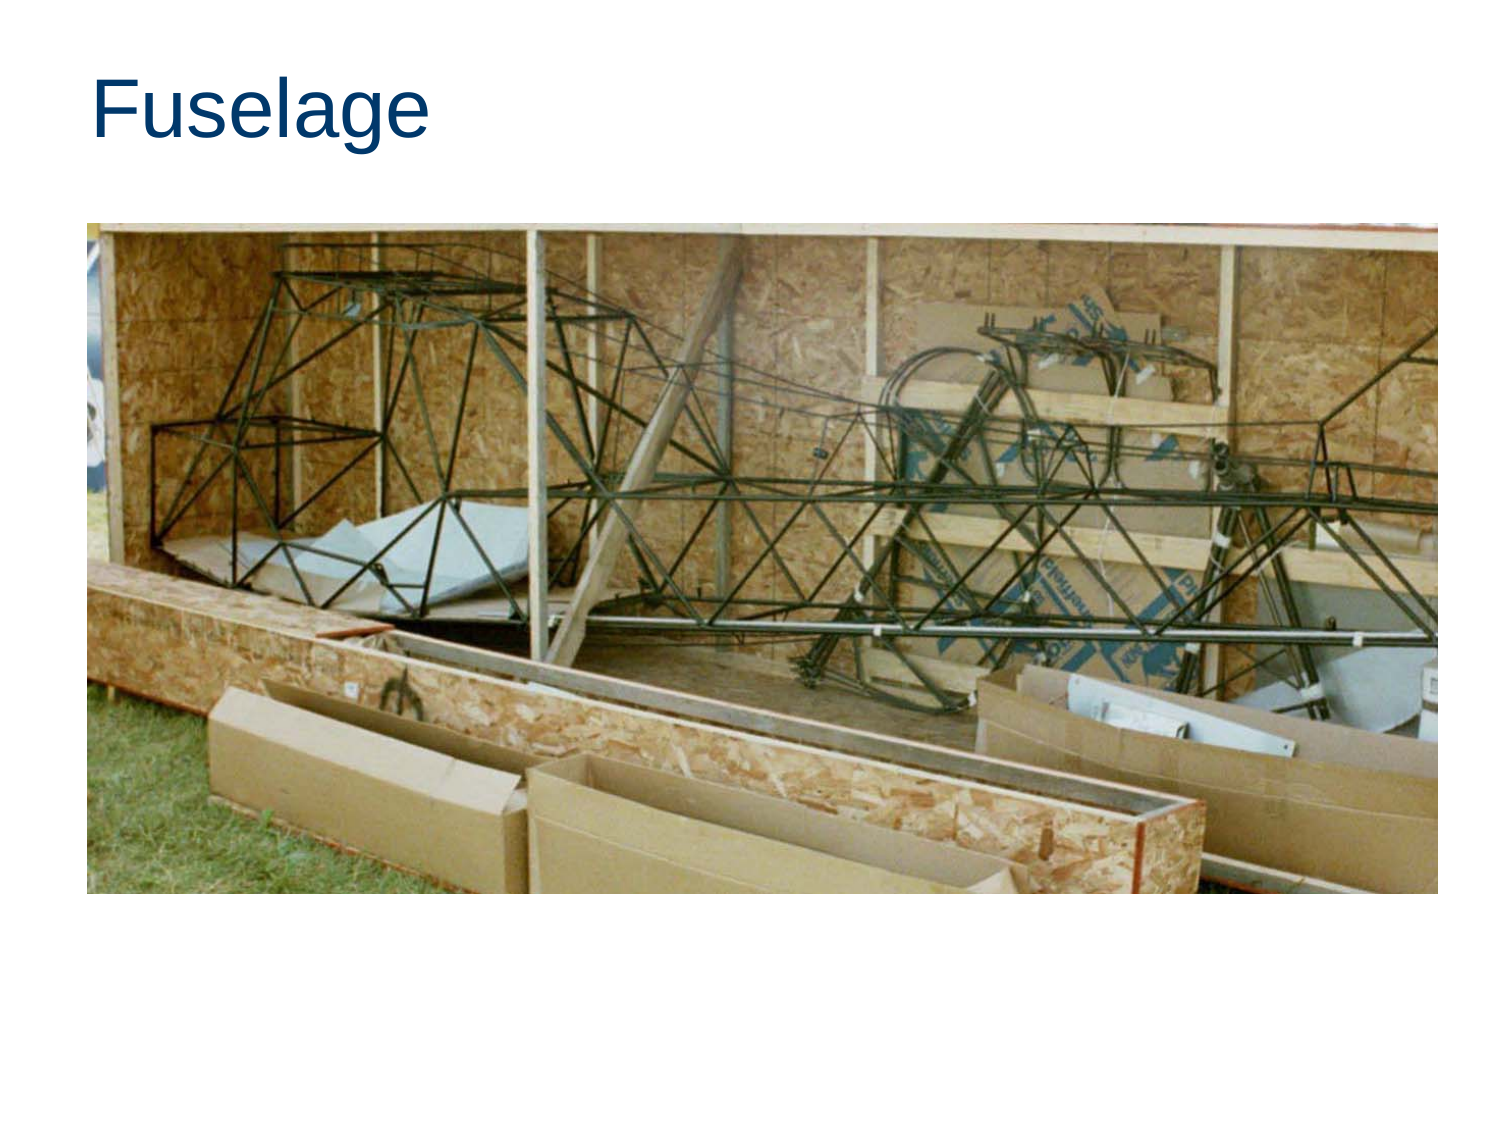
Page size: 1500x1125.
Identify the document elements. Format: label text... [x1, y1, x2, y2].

picture [87, 223, 1438, 894]
title Fuselage [74, 44, 1426, 163]
